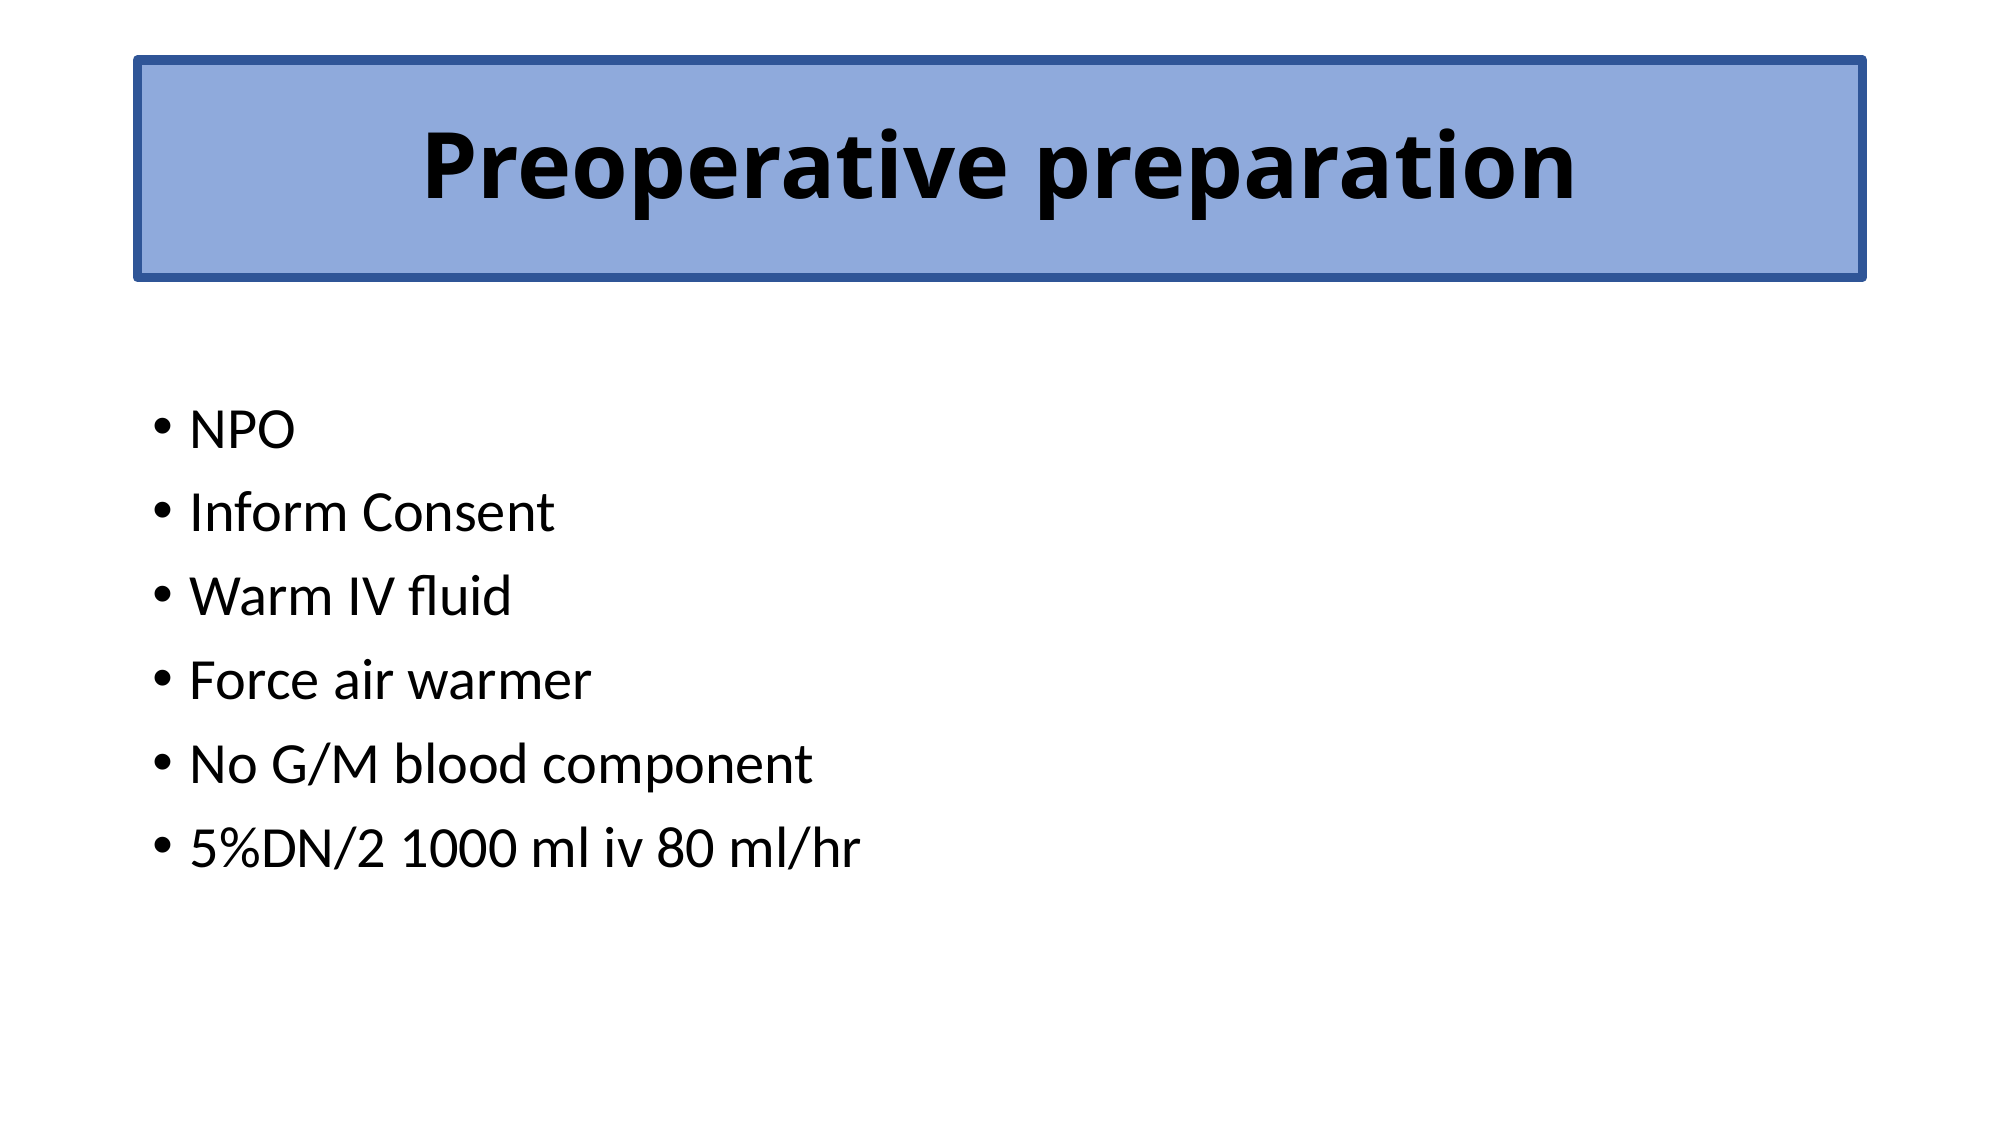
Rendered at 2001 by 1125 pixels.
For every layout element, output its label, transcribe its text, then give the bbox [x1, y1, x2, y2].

title Preoperative preparation [137, 59, 1863, 278]
list NPO Inform Consent Warm IV fluid Force air warmer No G/M blood component 5%DN/2 1000 ml iv 80 ml/hr [137, 299, 1863, 1014]
